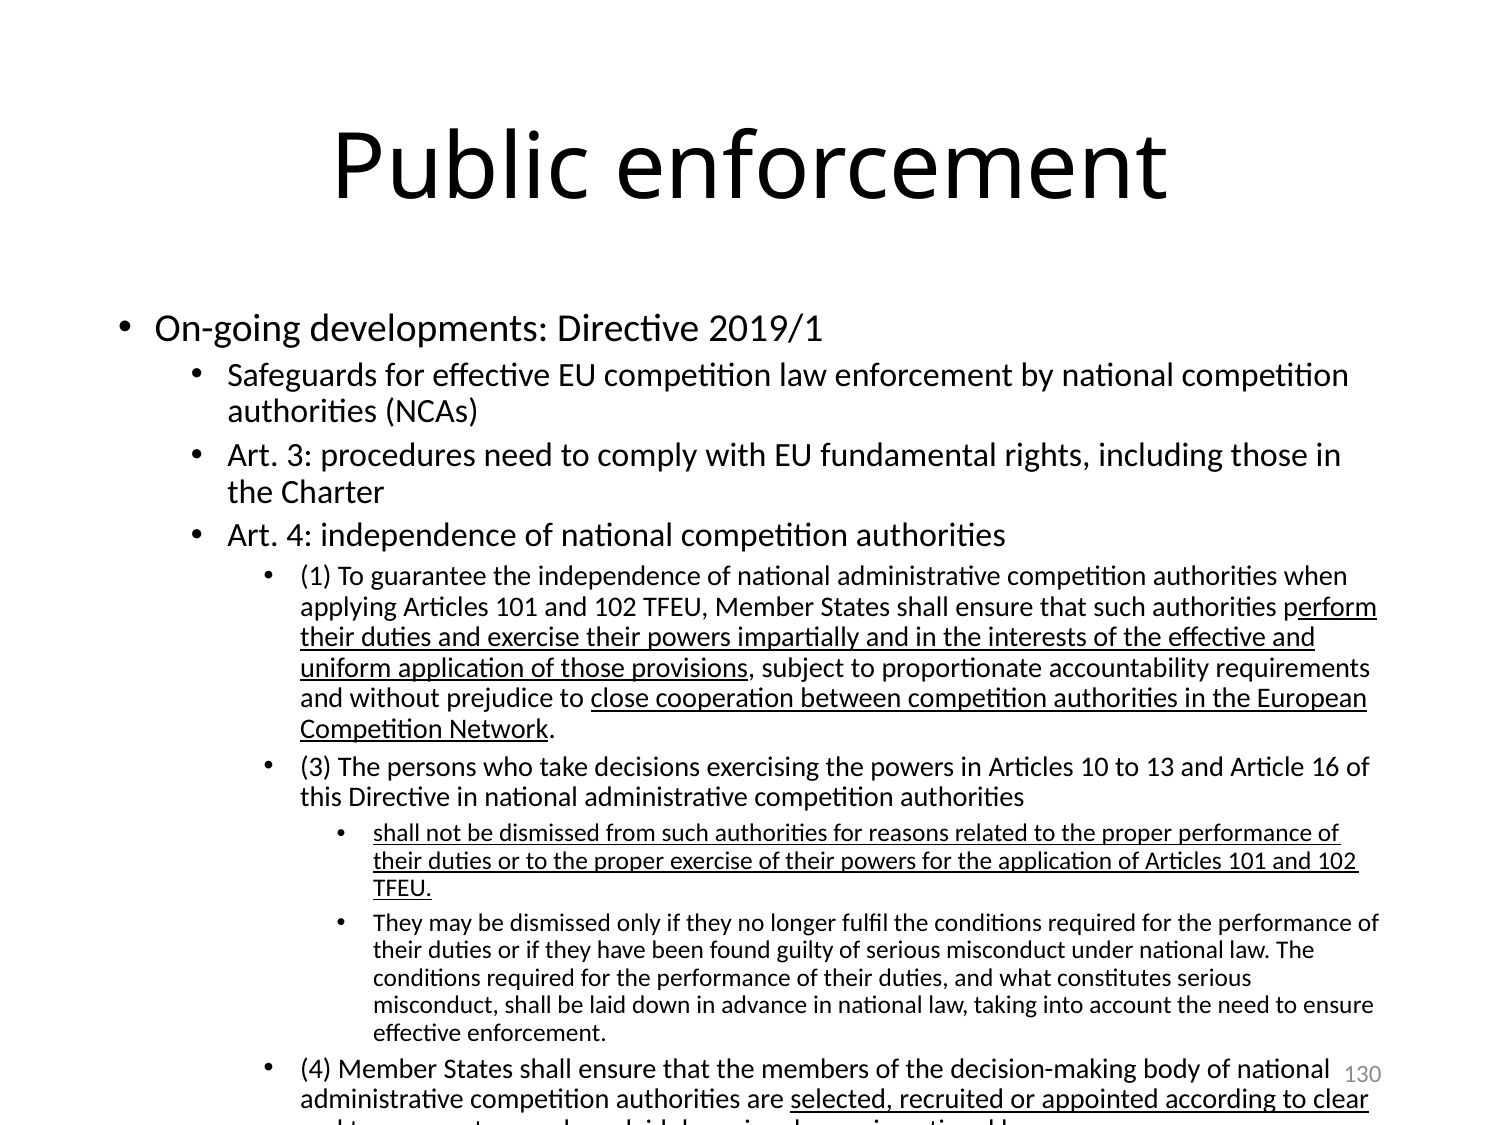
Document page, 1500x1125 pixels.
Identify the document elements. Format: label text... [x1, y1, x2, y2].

list On-going developments: Directive 2019/1 Safeguards for effective EU competition law enforcement by national competition authorities (NCAs) Art. 3: procedures need to comply with EU fundamental rights, including those in the Charter Art. 4: independence of national competition authorities (1) To guarantee the independence of national administrative competition authorities when applying Articles 101 and 102 TFEU, Member States shall ensure that such authorities perform their duties and exercise their powers impartially and in the interests of the effective and uniform application of those provisions, subject to proportionate accountability requirements and without prejudice to close cooperation between competition authorities in the European Competition Network. (3) The persons who take decisions exercising the powers in Articles 10 to 13 and Article 16 of this Directive in national administrative competition authorities shall not be dismissed from such authorities for reasons related to the proper performance of their duties or to the proper exercise of their powers for the application of Articles 101 and 102 TFEU. They may be dismissed only if they no longer fulfil the conditions required for the performance of their duties or if they have been found guilty of serious misconduct under national law. The conditions required for the performance of their duties, and what constitutes serious misconduct, shall be laid down in advance in national law, taking into account the need to ensure effective enforcement. (4) Member States shall ensure that the members of the decision-making body of national administrative competition authorities are selected, recruited or appointed according to clear and transparent procedures laid down in advance in national law. [103, 299, 1397, 1125]
slide_number 130 [1059, 1042, 1397, 1103]
title Public enforcement [103, 59, 1397, 278]
